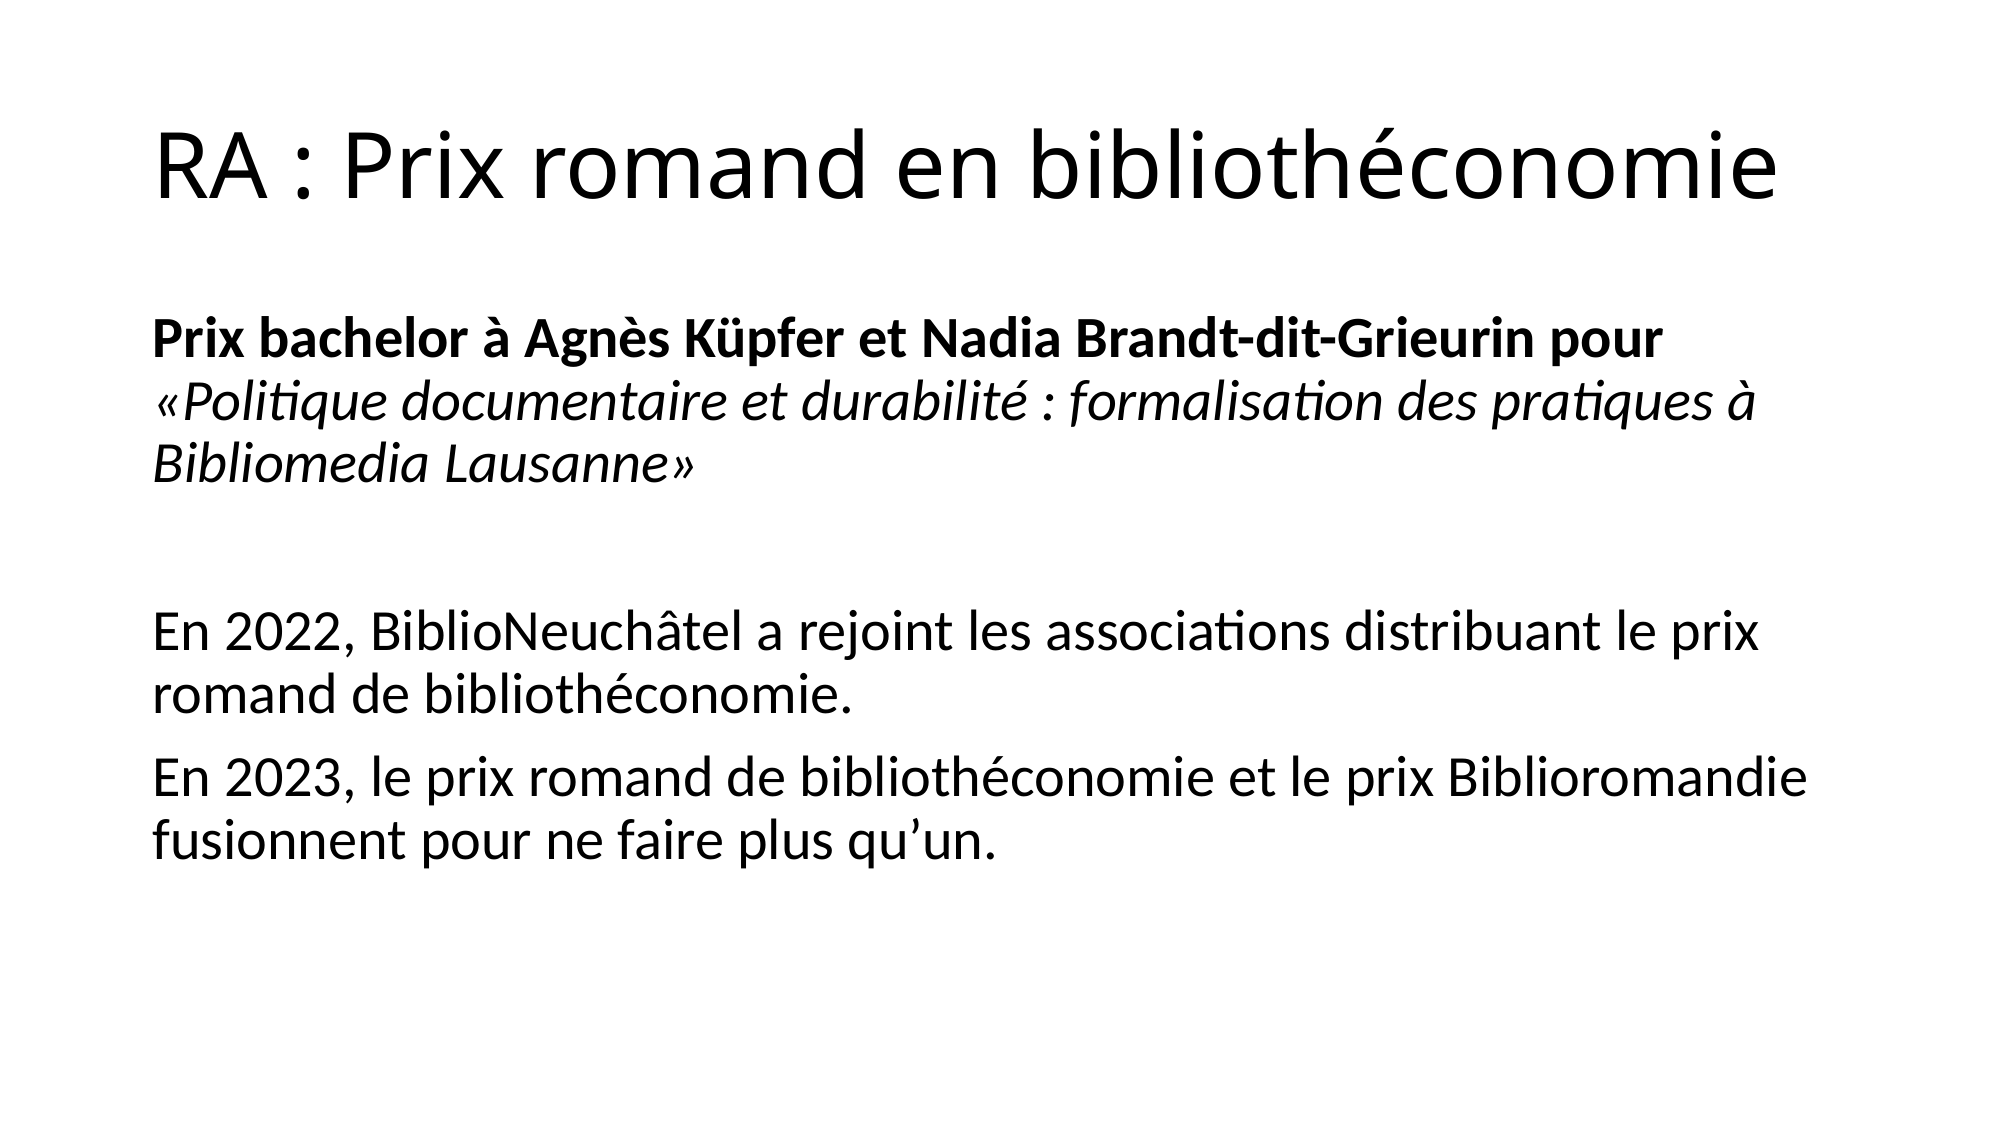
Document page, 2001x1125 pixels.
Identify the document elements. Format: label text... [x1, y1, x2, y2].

title RA : Prix romand en bibliothéconomie [137, 59, 1863, 278]
list Prix bachelor à Agnès Küpfer et Nadia Brandt-dit-Grieurin pour «Politique documentaire et durabilité : formalisation des pratiques à Bibliomedia Lausanne» En 2022, BiblioNeuchâtel a rejoint les associations distribuant le prix romand de bibliothéconomie. En 2023, le prix romand de bibliothéconomie et le prix Biblioromandie fusionnent pour ne faire plus qu’un. [137, 299, 1863, 1014]
